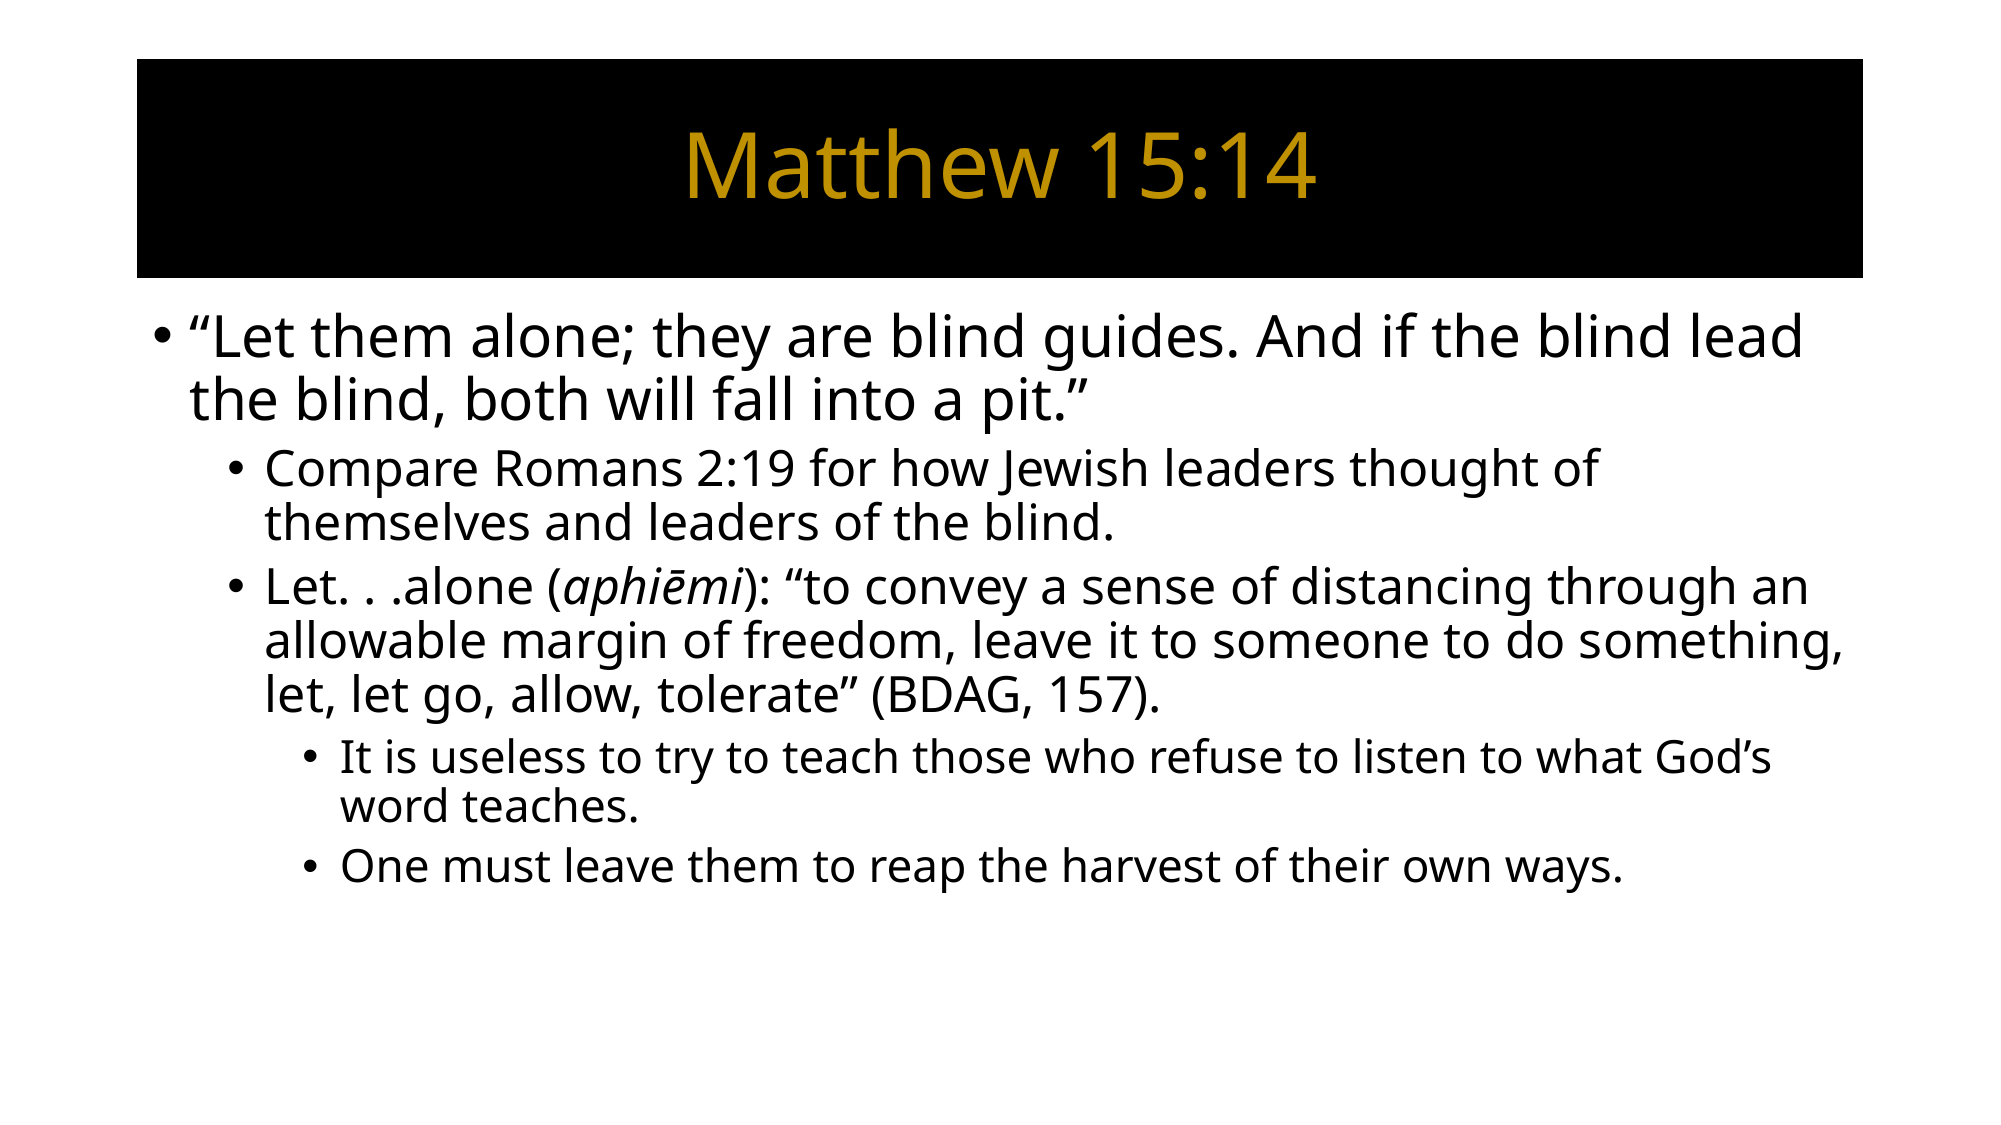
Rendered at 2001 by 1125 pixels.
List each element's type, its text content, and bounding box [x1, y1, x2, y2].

title Matthew 15:14 [137, 59, 1863, 278]
list “Let them alone; they are blind guides. And if the blind lead the blind, both will fall into a pit.” Compare Romans 2:19 for how Jewish leaders thought of themselves and leaders of the blind. Let. . .alone (aphiēmi): “to convey a sense of distancing through an allowable margin of freedom, leave it to someone to do something, let, let go, allow, tolerate” (BDAG, 157). It is useless to try to teach those who refuse to listen to what God’s word teaches. One must leave them to reap the harvest of their own ways. [137, 299, 1863, 1014]
